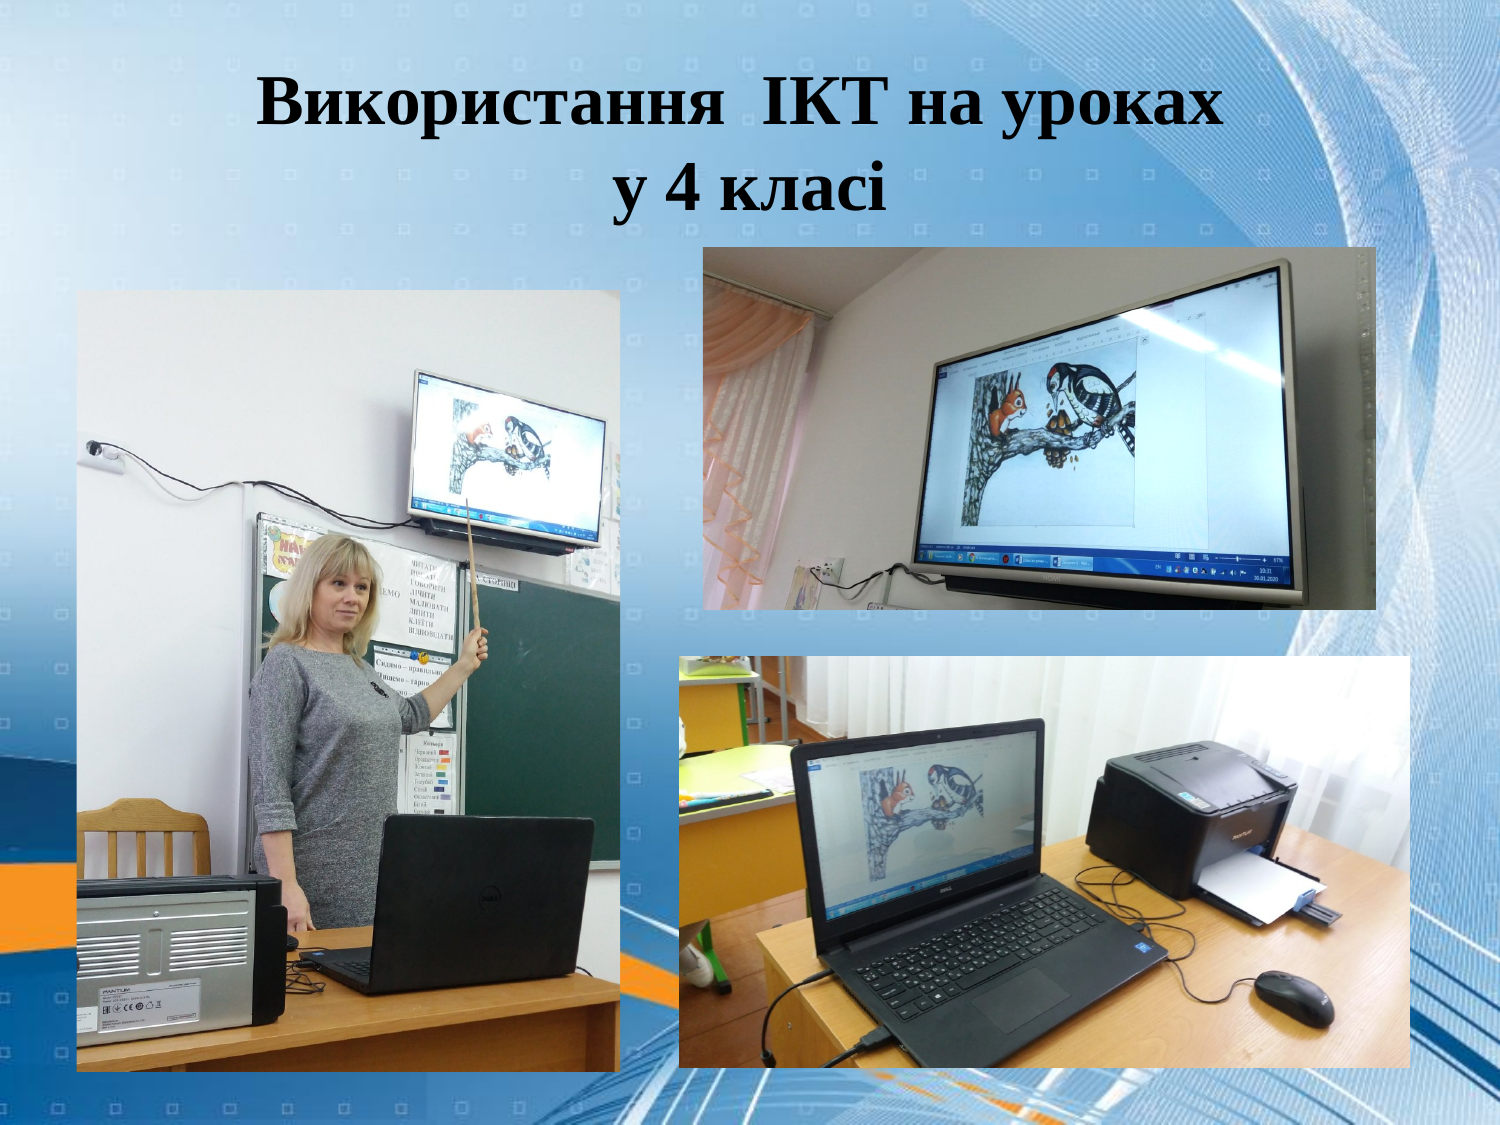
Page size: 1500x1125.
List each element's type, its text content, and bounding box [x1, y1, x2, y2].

title Використання ІКТ на уроках у 4 класі [75, 45, 1425, 233]
picture [0, 0, 1500, 1125]
